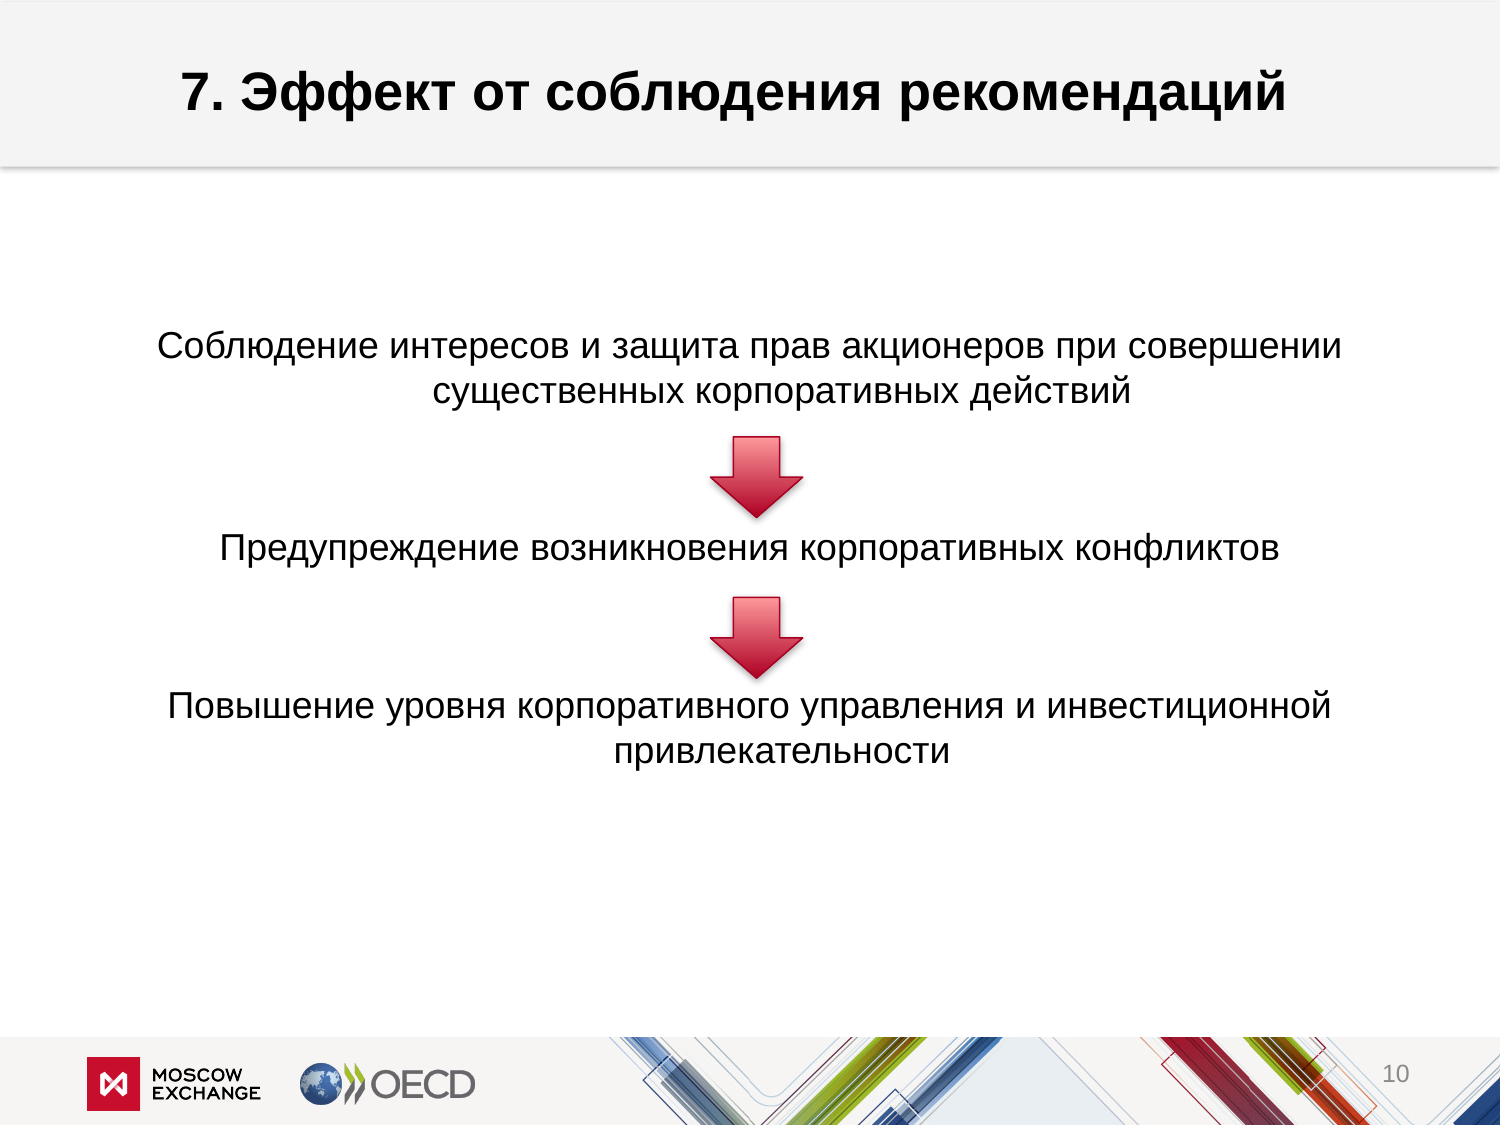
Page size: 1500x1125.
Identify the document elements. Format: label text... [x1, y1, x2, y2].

picture [0, 1037, 1500, 1125]
text_box [709, 436, 804, 519]
text_box [709, 596, 804, 679]
slide_number 10 [1074, 1042, 1425, 1103]
title 7. Эффект от соблюдения рекомендаций [75, 24, 1425, 154]
list Соблюдение интересов и защита прав акционеров при совершении существенных корпоративных действий Предупреждение возникновения корпоративных конфликтов Повышение уровня корпоративного управления и инвестиционной привлекательности [75, 208, 1425, 1005]
